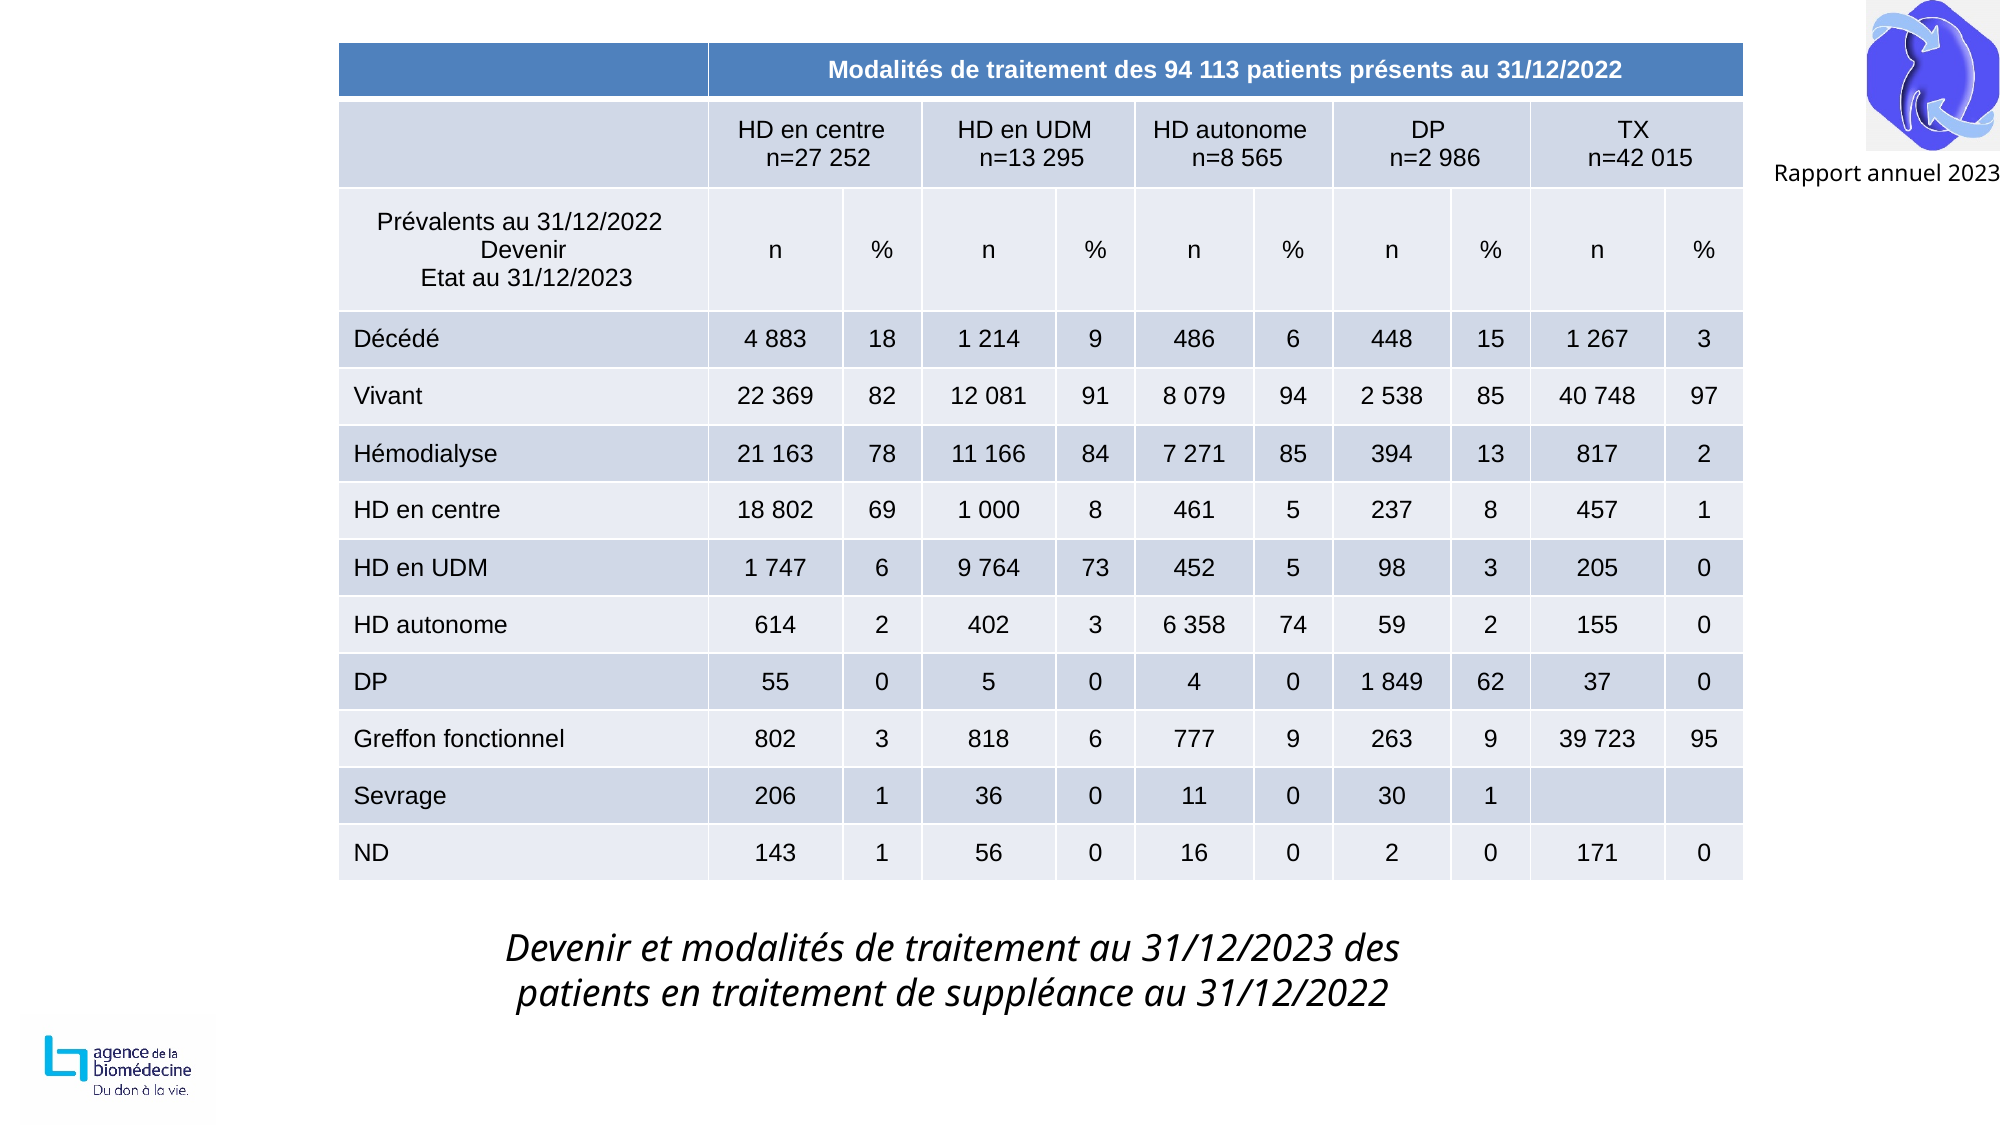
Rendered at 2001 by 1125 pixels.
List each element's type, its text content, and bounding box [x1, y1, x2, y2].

table_cell 155 [1531, 597, 1664, 652]
table_cell 143 [709, 825, 842, 880]
table_cell 205 [1531, 540, 1664, 595]
table_cell HD autonome [339, 597, 708, 652]
table_cell HD en UDM n=13 295 [923, 102, 1134, 187]
table_cell 448 [1334, 312, 1450, 367]
table_cell 8 079 [1136, 369, 1253, 424]
table_cell 95 [1666, 711, 1743, 766]
table_cell 0 [1057, 825, 1134, 880]
table_cell 1 747 [709, 540, 842, 595]
table_cell 452 [1136, 540, 1253, 595]
table_cell 1 267 [1531, 312, 1664, 367]
table_cell 5 [1255, 483, 1332, 538]
table_cell % [1666, 189, 1743, 310]
table_cell 1 [844, 825, 921, 880]
table_cell 1 [1666, 483, 1743, 538]
table_cell 94 [1255, 369, 1332, 424]
table_cell 16 [1136, 825, 1253, 880]
picture [20, 1014, 216, 1125]
table_cell 21 163 [709, 426, 842, 481]
table_cell 56 [923, 825, 1055, 880]
table_cell 4 [1136, 654, 1253, 709]
table_cell 3 [1666, 312, 1743, 367]
table_cell 8 [1057, 483, 1134, 538]
table_cell 0 [844, 654, 921, 709]
table_cell 11 166 [923, 426, 1055, 481]
table_cell 0 [1255, 768, 1332, 823]
table_cell 39 723 [1531, 711, 1664, 766]
table_cell % [1057, 189, 1134, 310]
table_cell % [1452, 189, 1530, 310]
table_header Modalités de traitement des 94 113 patients présents au 31/12/2022 [709, 43, 1743, 96]
table_cell HD autonome n=8 565 [1136, 102, 1332, 187]
table_cell 818 [923, 711, 1055, 766]
table_cell 11 [1136, 768, 1253, 823]
table_cell 18 [844, 312, 921, 367]
table_cell 237 [1334, 483, 1450, 538]
table_cell 394 [1334, 426, 1450, 481]
table_cell n [1334, 189, 1450, 310]
table_cell 3 [1057, 597, 1134, 652]
table_cell Greffon fonctionnel [339, 711, 708, 766]
table_cell [339, 102, 708, 187]
picture [1866, 0, 2000, 151]
table_cell 69 [844, 483, 921, 538]
table_cell HD en UDM [339, 540, 708, 595]
table_cell 457 [1531, 483, 1664, 538]
table_cell 1 000 [923, 483, 1055, 538]
table_cell 0 [1255, 825, 1332, 880]
table_cell n [923, 189, 1055, 310]
table_cell 9 764 [923, 540, 1055, 595]
table_cell 206 [709, 768, 842, 823]
table_cell 1 214 [923, 312, 1055, 367]
table_cell 1 [844, 768, 921, 823]
table_cell 84 [1057, 426, 1134, 481]
table_cell 6 [844, 540, 921, 595]
table_cell 5 [1255, 540, 1332, 595]
table_cell Prévalents au 31/12/2022 Devenir Etat au 31/12/2023 [339, 189, 708, 310]
table_cell 402 [923, 597, 1055, 652]
table_cell Décédé [339, 312, 708, 367]
table_cell HD en centre [339, 483, 708, 538]
table_cell 15 [1452, 312, 1530, 367]
table_cell 85 [1452, 369, 1530, 424]
table_cell 78 [844, 426, 921, 481]
table_cell 22 369 [709, 369, 842, 424]
table_cell Vivant [339, 369, 708, 424]
table_cell [1666, 768, 1743, 823]
table_cell 59 [1334, 597, 1450, 652]
table_cell 0 [1666, 597, 1743, 652]
table_cell 0 [1452, 825, 1530, 880]
table_cell 9 [1452, 711, 1530, 766]
table_cell 2 [1666, 426, 1743, 481]
table_cell % [844, 189, 921, 310]
table_cell 74 [1255, 597, 1332, 652]
table_cell 40 748 [1531, 369, 1664, 424]
table_cell 0 [1666, 825, 1743, 880]
table_cell 461 [1136, 483, 1253, 538]
table_cell 2 [1452, 597, 1530, 652]
table_cell 12 081 [923, 369, 1055, 424]
table_cell n [709, 189, 842, 310]
table_cell 6 [1255, 312, 1332, 367]
table_cell 777 [1136, 711, 1253, 766]
table_cell 171 [1531, 825, 1664, 880]
table_cell 0 [1255, 654, 1332, 709]
table_cell 1 849 [1334, 654, 1450, 709]
table_cell 13 [1452, 426, 1530, 481]
table_cell DP n=2 986 [1334, 102, 1530, 187]
table_cell 30 [1334, 768, 1450, 823]
table_cell 0 [1666, 540, 1743, 595]
table_cell 36 [923, 768, 1055, 823]
table_cell 55 [709, 654, 842, 709]
table_cell 85 [1255, 426, 1332, 481]
table_cell 73 [1057, 540, 1134, 595]
table_cell 6 [1057, 711, 1134, 766]
table_cell 37 [1531, 654, 1664, 709]
table_cell Hémodialyse [339, 426, 708, 481]
table_cell DP [339, 654, 708, 709]
table_cell 91 [1057, 369, 1134, 424]
table_cell TX n=42 015 [1531, 102, 1743, 187]
table_cell ND [339, 825, 708, 880]
table_cell 2 [1334, 825, 1450, 880]
table_cell 3 [1452, 540, 1530, 595]
table_cell n [1531, 189, 1664, 310]
table_cell 0 [1666, 654, 1743, 709]
table_cell 486 [1136, 312, 1253, 367]
table_cell 263 [1334, 711, 1450, 766]
table_cell 614 [709, 597, 842, 652]
table_cell 3 [844, 711, 921, 766]
table_cell 6 358 [1136, 597, 1253, 652]
table_cell 817 [1531, 426, 1664, 481]
text_box Devenir et modalités de traitement au 31/12/2023 des patients en traitement de suppléance au 31/12/2022 [431, 916, 1431, 1022]
table_cell HD en centre n=27 252 [709, 102, 921, 187]
table_cell 4 883 [709, 312, 842, 367]
table_cell 0 [1057, 654, 1134, 709]
table_cell 7 271 [1136, 426, 1253, 481]
table_cell % [1255, 189, 1332, 310]
table_cell 97 [1666, 369, 1743, 424]
table_cell 9 [1255, 711, 1332, 766]
table_cell 82 [844, 369, 921, 424]
table_cell 18 802 [709, 483, 842, 538]
table_cell 62 [1452, 654, 1530, 709]
table_cell 5 [923, 654, 1055, 709]
table_cell Sevrage [339, 768, 708, 823]
table_cell 98 [1334, 540, 1450, 595]
table_cell 0 [1057, 768, 1134, 823]
table_cell 2 [844, 597, 921, 652]
table_header [339, 43, 708, 96]
table_cell 2 538 [1334, 369, 1450, 424]
table_cell 9 [1057, 312, 1134, 367]
table_cell 1 [1452, 768, 1530, 823]
table_cell 8 [1452, 483, 1530, 538]
table_cell 802 [709, 711, 842, 766]
table_cell n [1136, 189, 1253, 310]
table_cell [1531, 768, 1664, 823]
